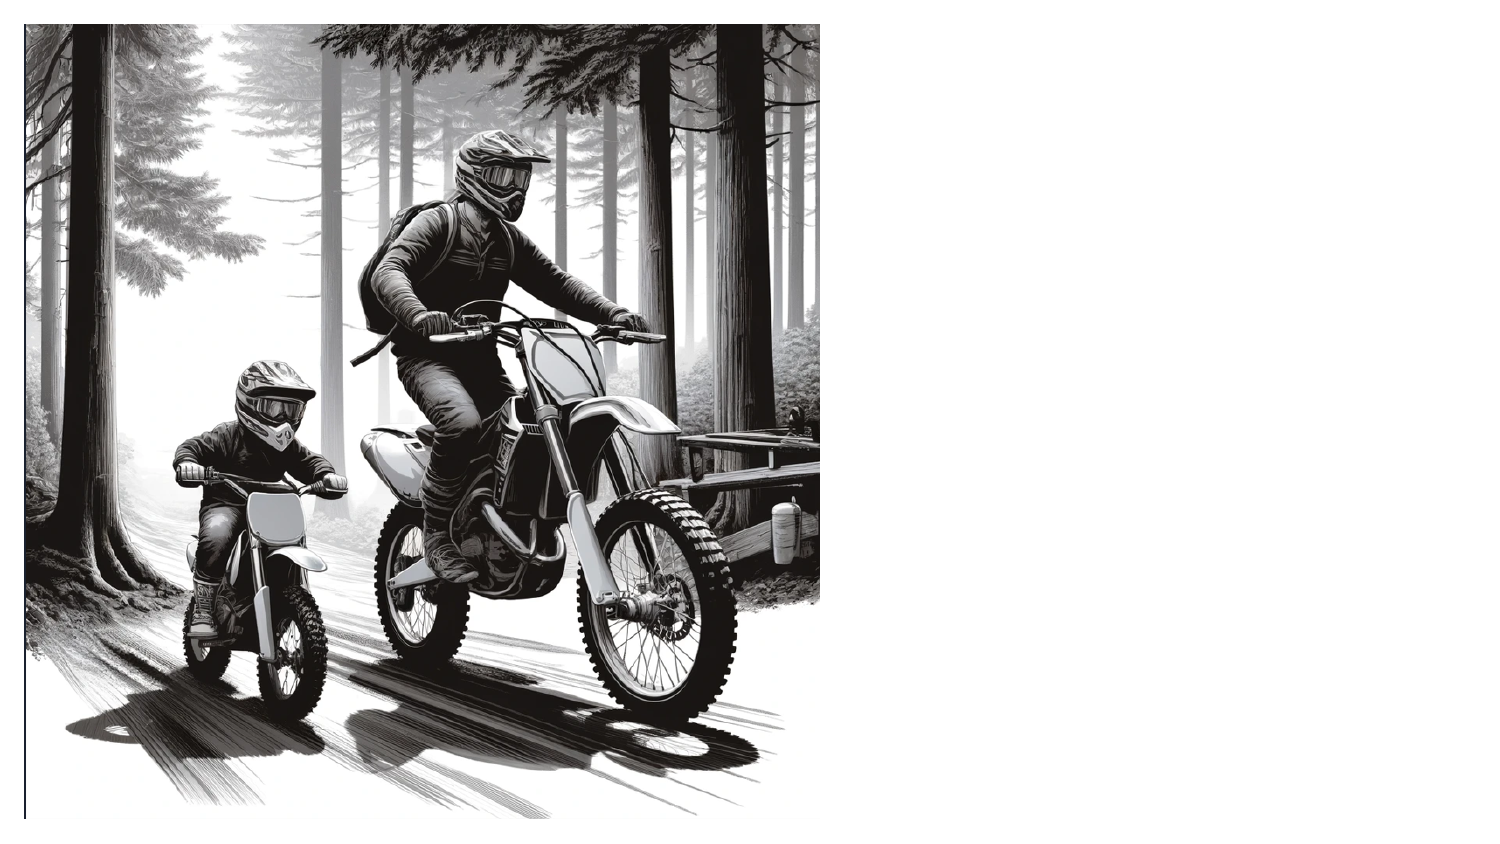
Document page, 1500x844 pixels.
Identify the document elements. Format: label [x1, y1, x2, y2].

picture [24, 24, 820, 819]
